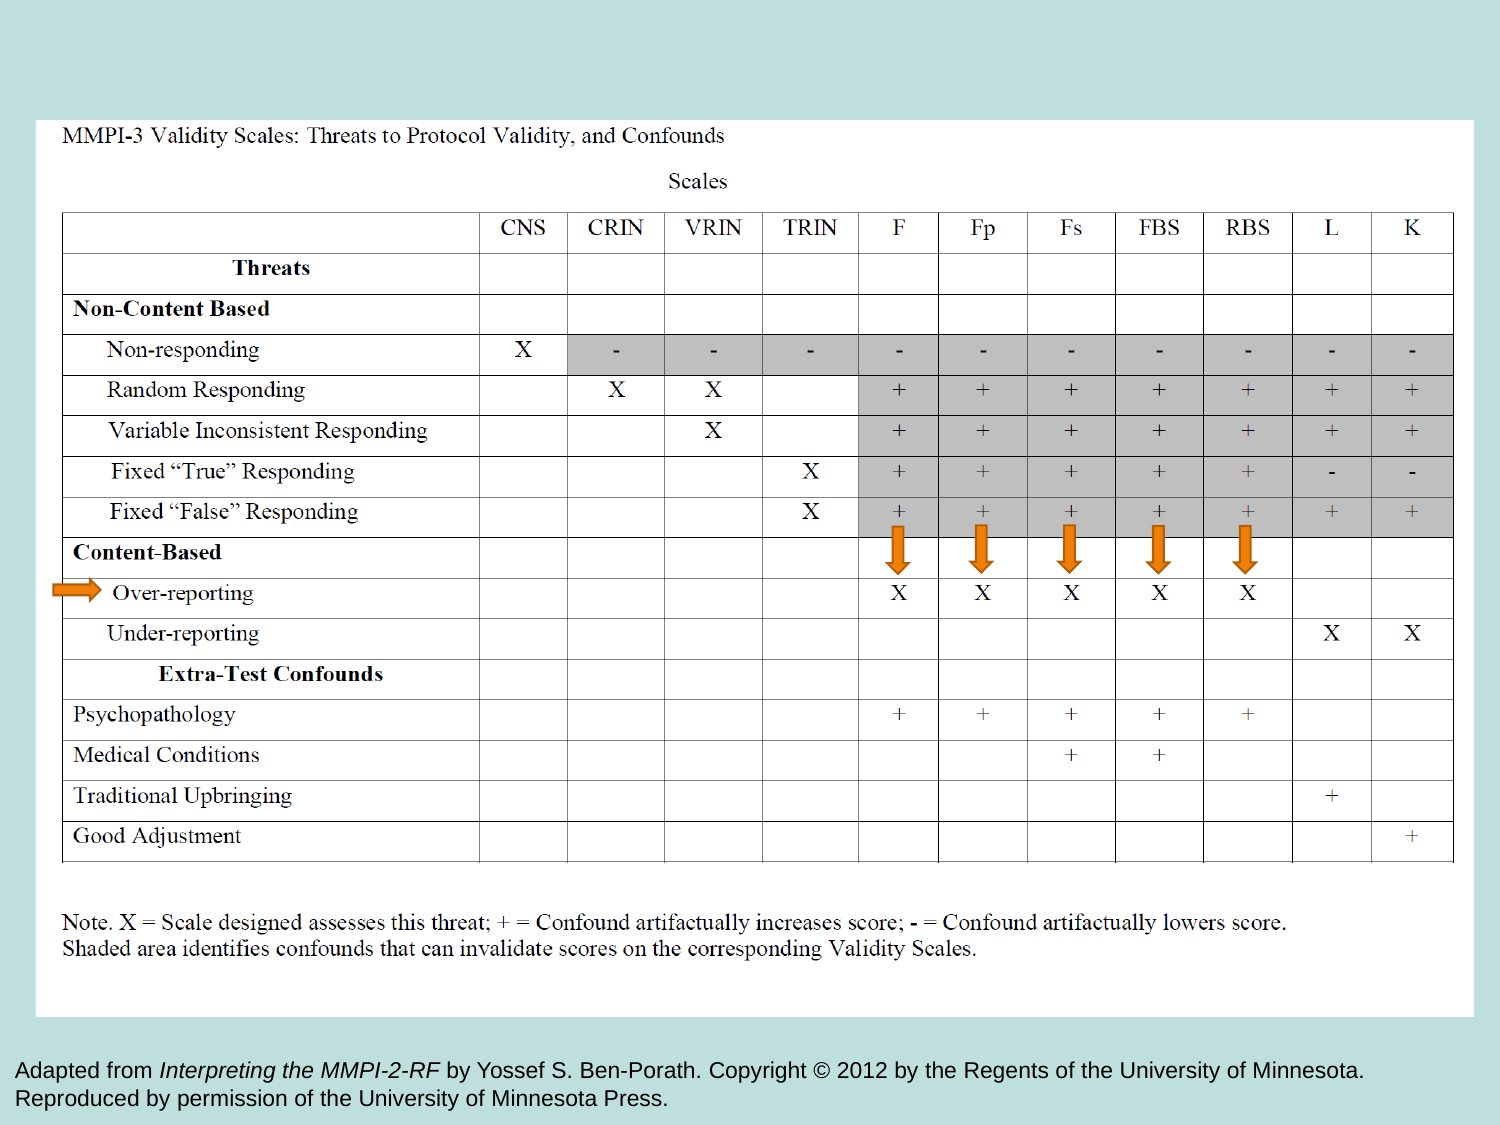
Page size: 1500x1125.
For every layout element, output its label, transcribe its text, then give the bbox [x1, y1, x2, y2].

text_box Adapted from Interpreting the MMPI-2-RF by Yossef S. Ben-Porath. Copyright © 2012 by the Regents of the University of Minnesota. Reproduced by permission of the University of Minnesota Press. [0, 1048, 1500, 1118]
picture [35, 120, 1474, 1017]
